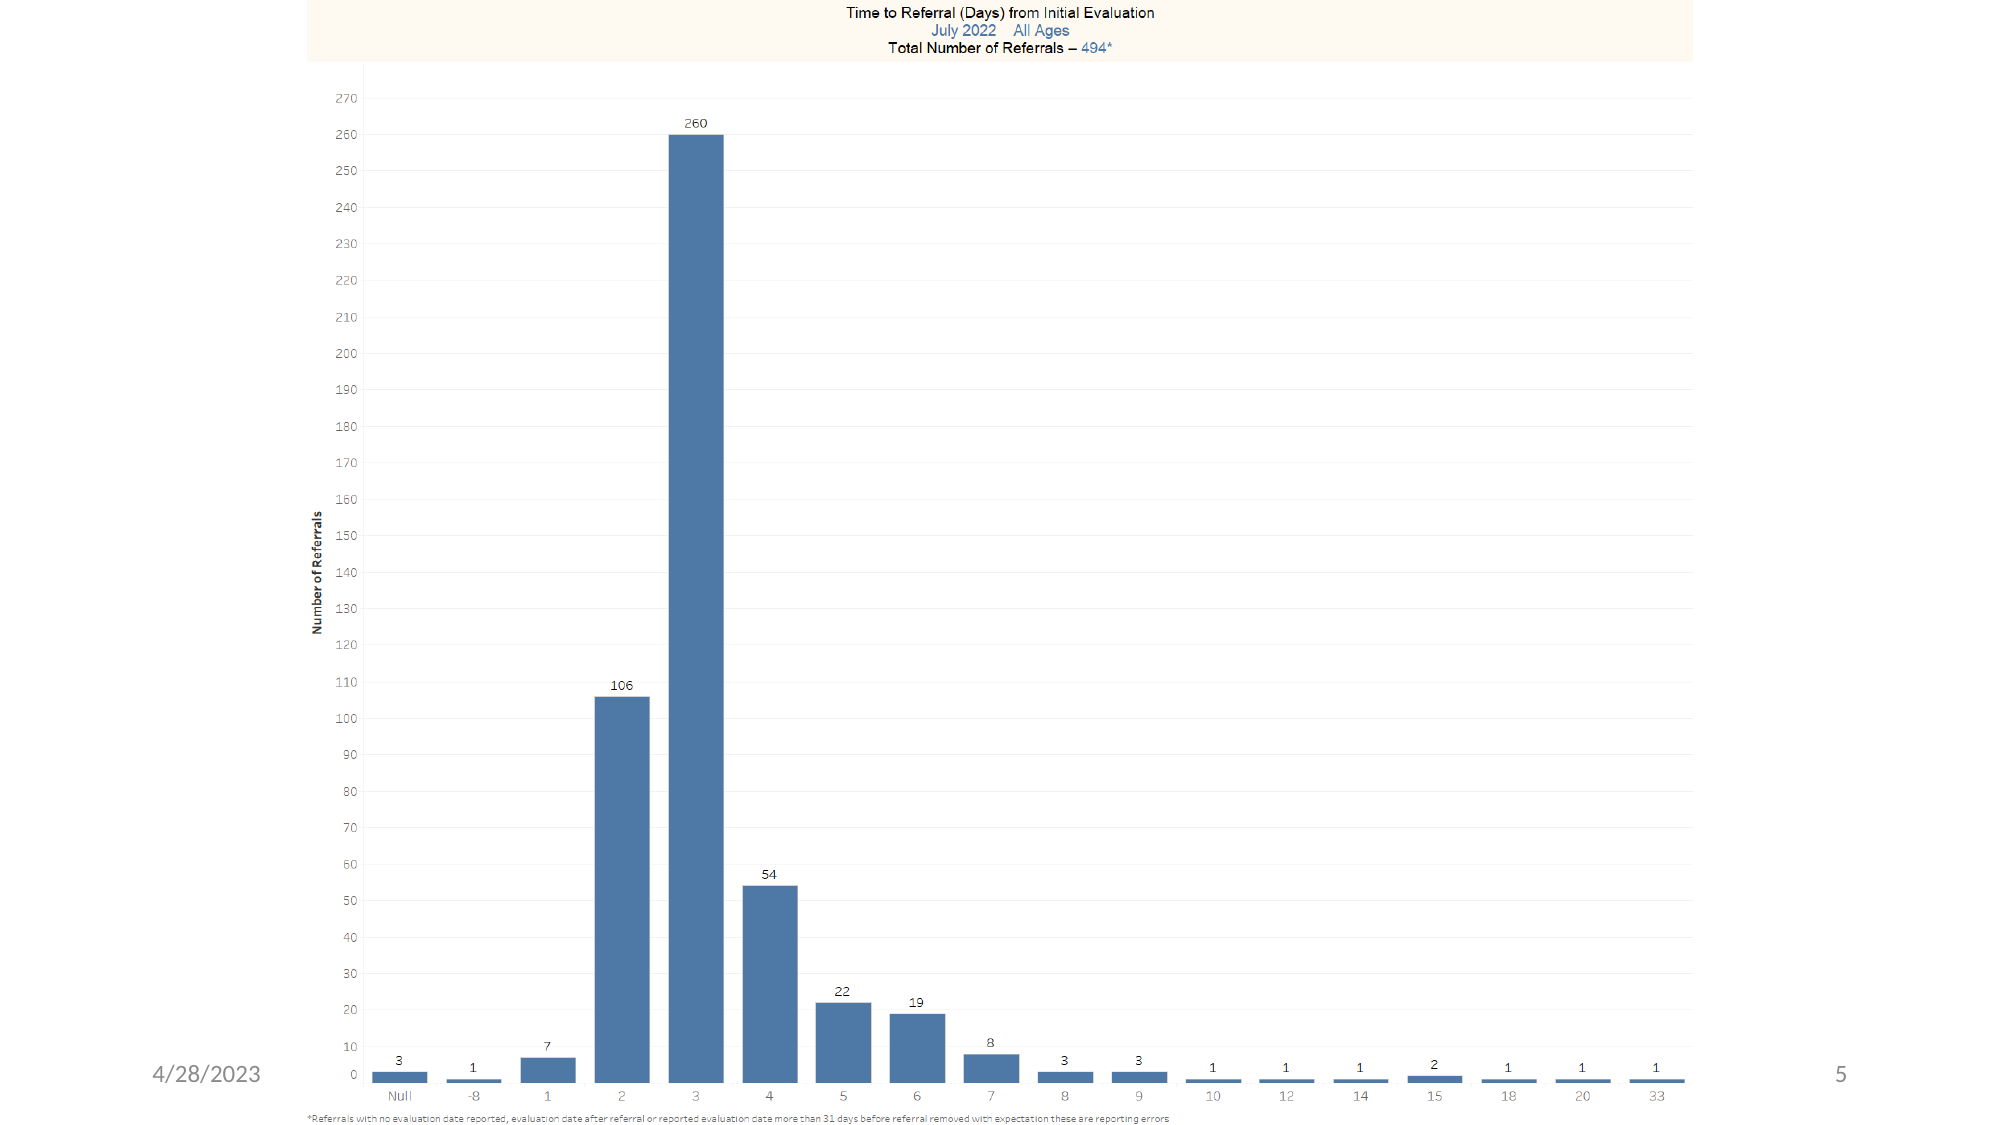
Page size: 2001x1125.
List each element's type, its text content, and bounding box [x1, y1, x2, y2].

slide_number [137, 1042, 307, 1103]
slide_number 5 [1693, 1042, 1863, 1103]
picture [307, 0, 1693, 1125]
